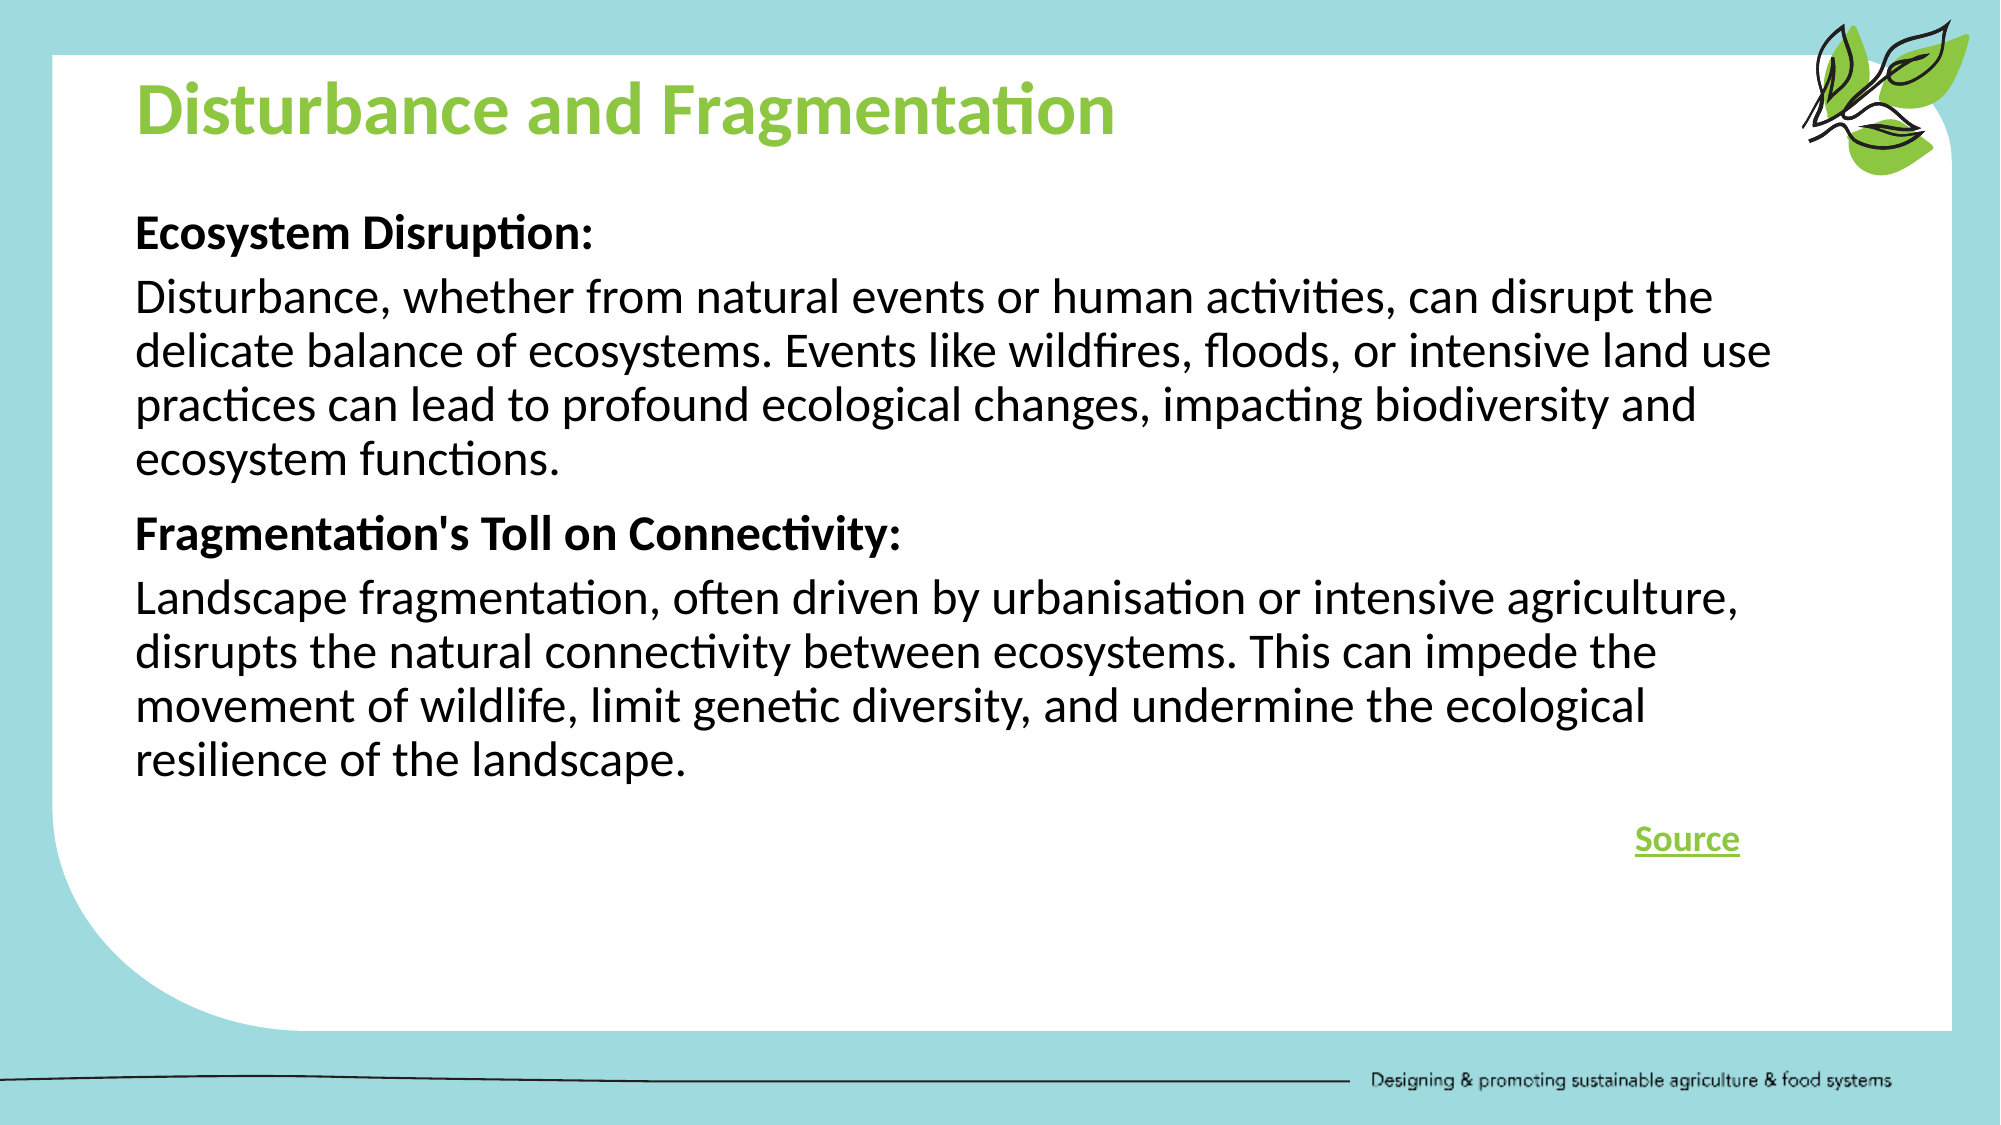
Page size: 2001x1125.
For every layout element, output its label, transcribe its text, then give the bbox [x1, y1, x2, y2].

list Disturbance and Fragmentation [104, 46, 1805, 178]
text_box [1810, 0, 1968, 184]
list Ecosystem Disruption: Disturbance, whether from natural events or human activities, can disrupt the delicate balance of ecosystems. Events like wildfires, floods, or intensive land use practices can lead to profound ecological changes, impacting biodiversity and ecosystem functions. Fragmentation's Toll on Connectivity: Landscape fragmentation, often driven by urbanisation or intensive agriculture, disrupts the natural connectivity between ecosystems. This can impede the movement of wildlife, limit genetic diversity, and undermine the ecological resilience of the landscape. Source [82, 198, 1865, 916]
picture [1332, 1063, 1914, 1105]
